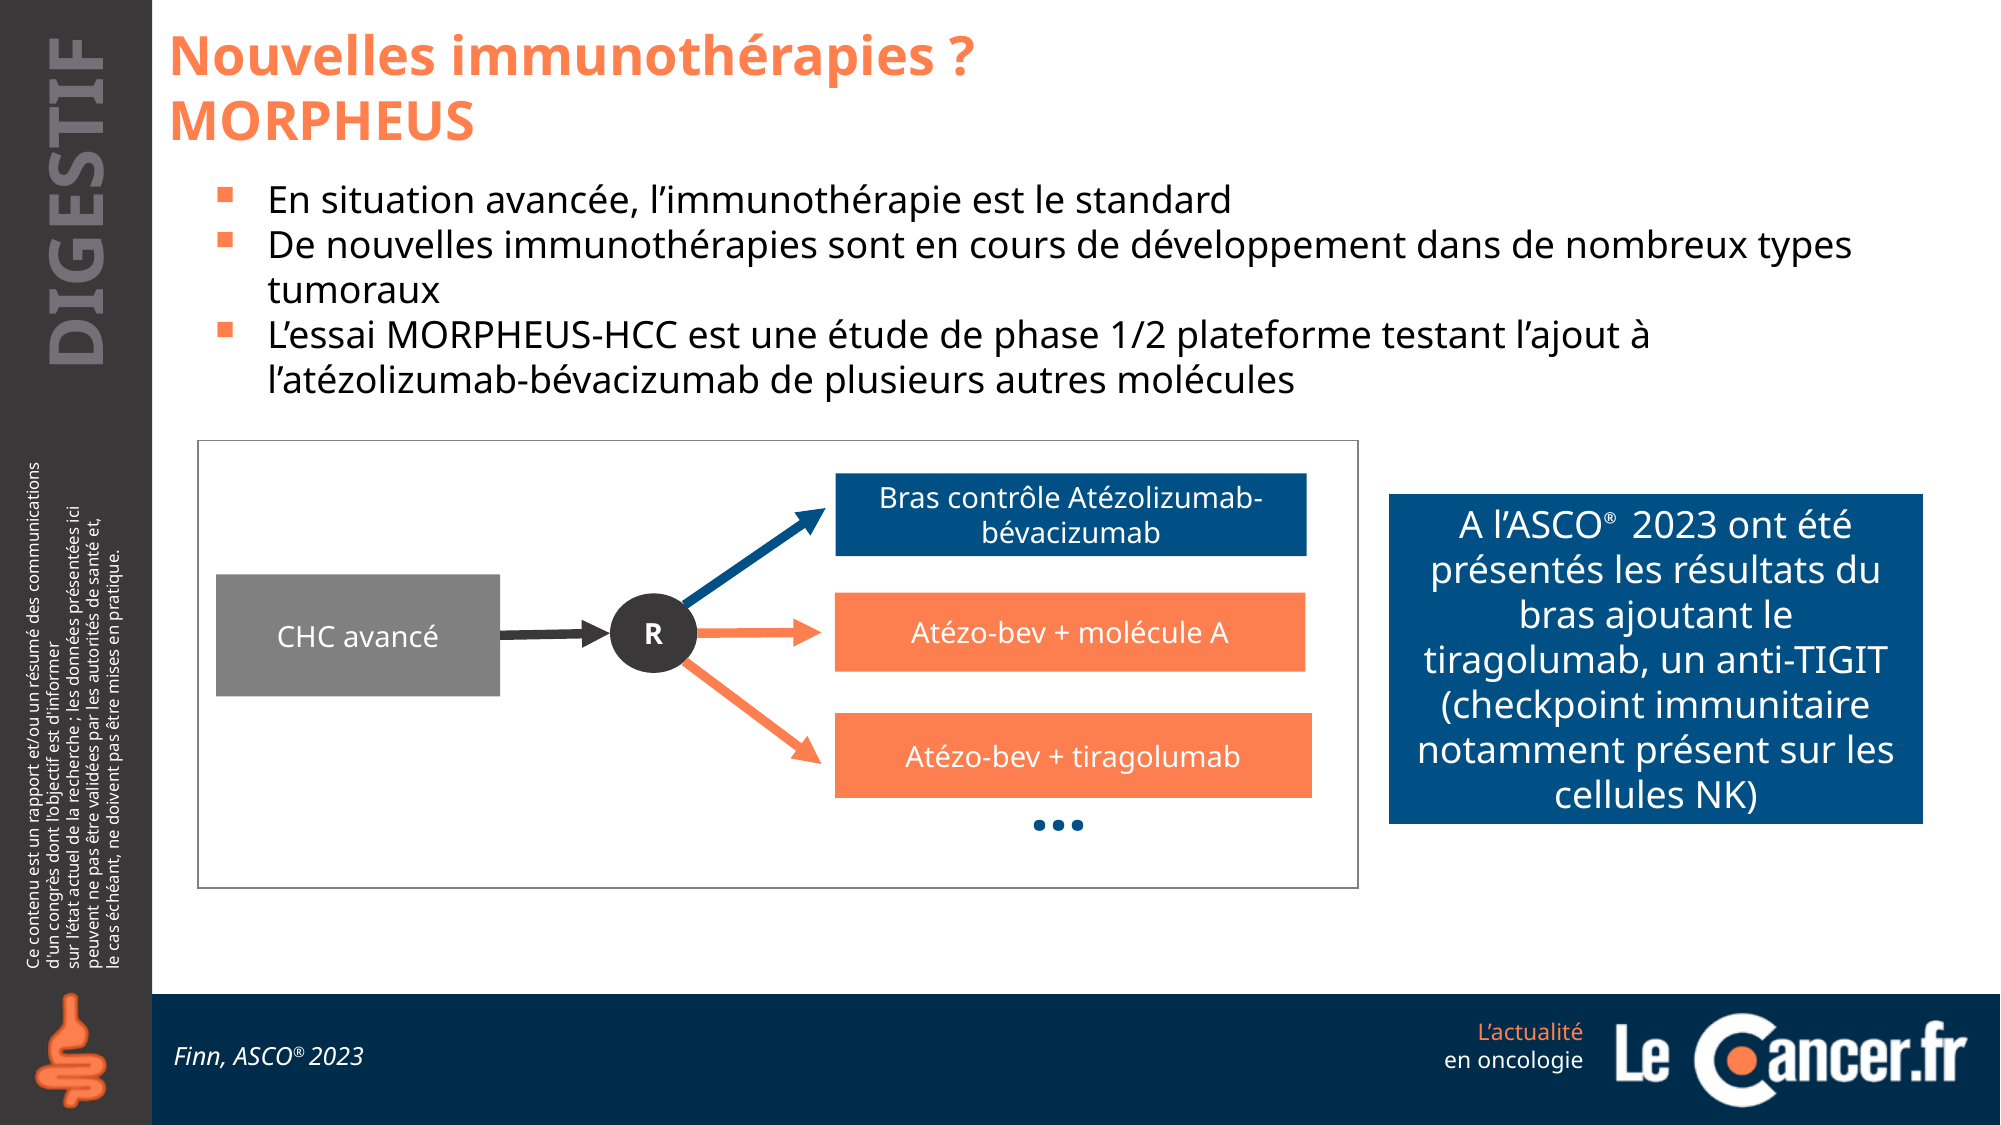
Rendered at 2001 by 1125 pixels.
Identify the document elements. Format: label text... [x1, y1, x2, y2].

list En situation avancée, l’immunothérapie est le standard De nouvelles immunothérapies sont en cours de développement dans de nombreux types tumoraux L’essai MORPHEUS-HCC est une étude de phase 1/2 plateforme testant l’ajout à l’atézolizumab-bévacizumab de plusieurs autres molécules [200, 168, 1926, 882]
title Nouvelles immunothérapies ? MORPHEUS [153, 13, 2000, 110]
picture [1598, 1002, 1977, 1117]
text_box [684, 508, 826, 605]
text_box A l’ASCO® 2023 ont été présentés les résultats du bras ajoutant le tiragolumab, un anti-TIGIT (checkpoint immunitaire notamment présent sur les cellules NK) [1388, 493, 1924, 825]
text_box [684, 661, 822, 764]
text_box [198, 440, 1359, 888]
text_box Finn, ASCO® 2023 [158, 1036, 1006, 1077]
picture [7, 984, 136, 1117]
